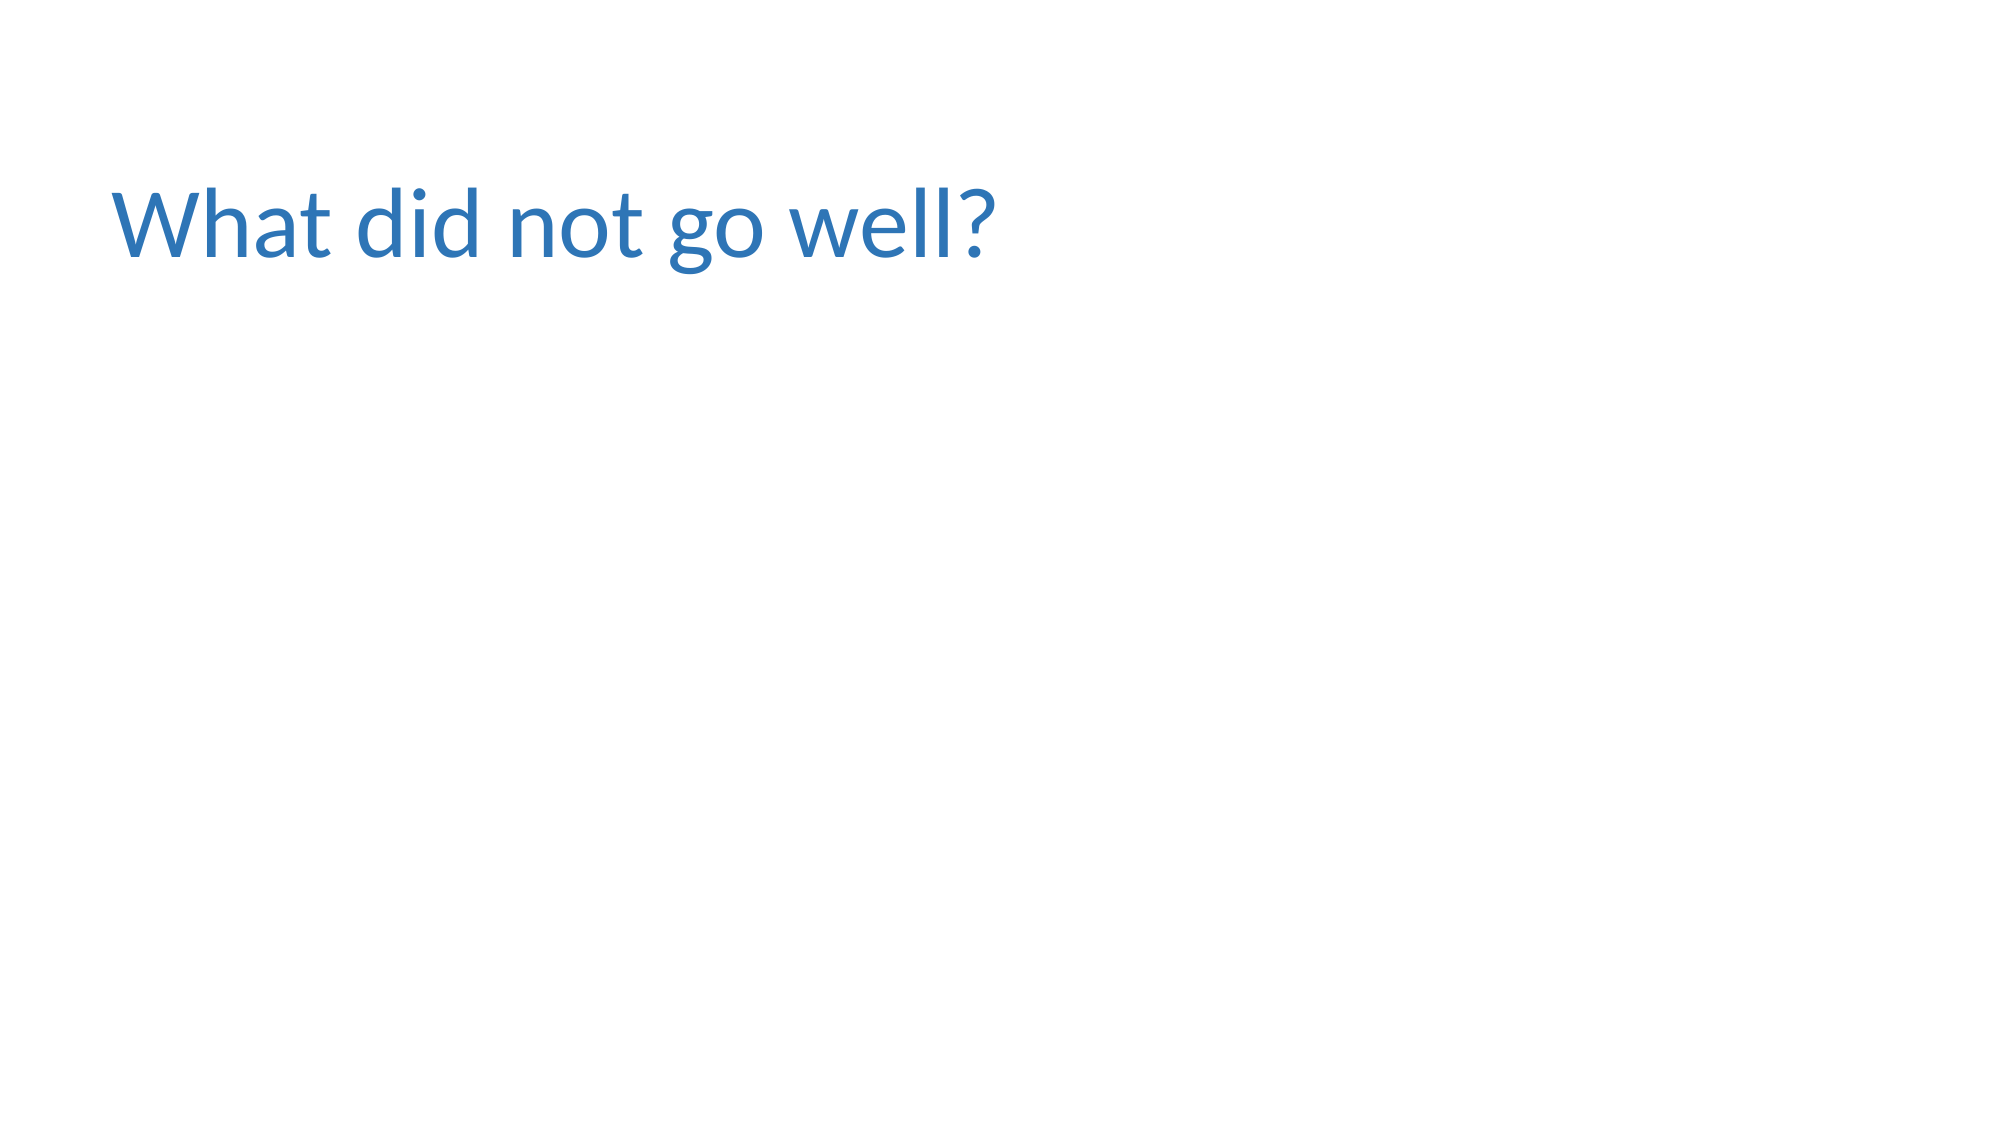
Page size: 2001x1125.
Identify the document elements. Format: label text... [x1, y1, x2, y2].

text_box What did not go well? [96, 149, 1385, 285]
